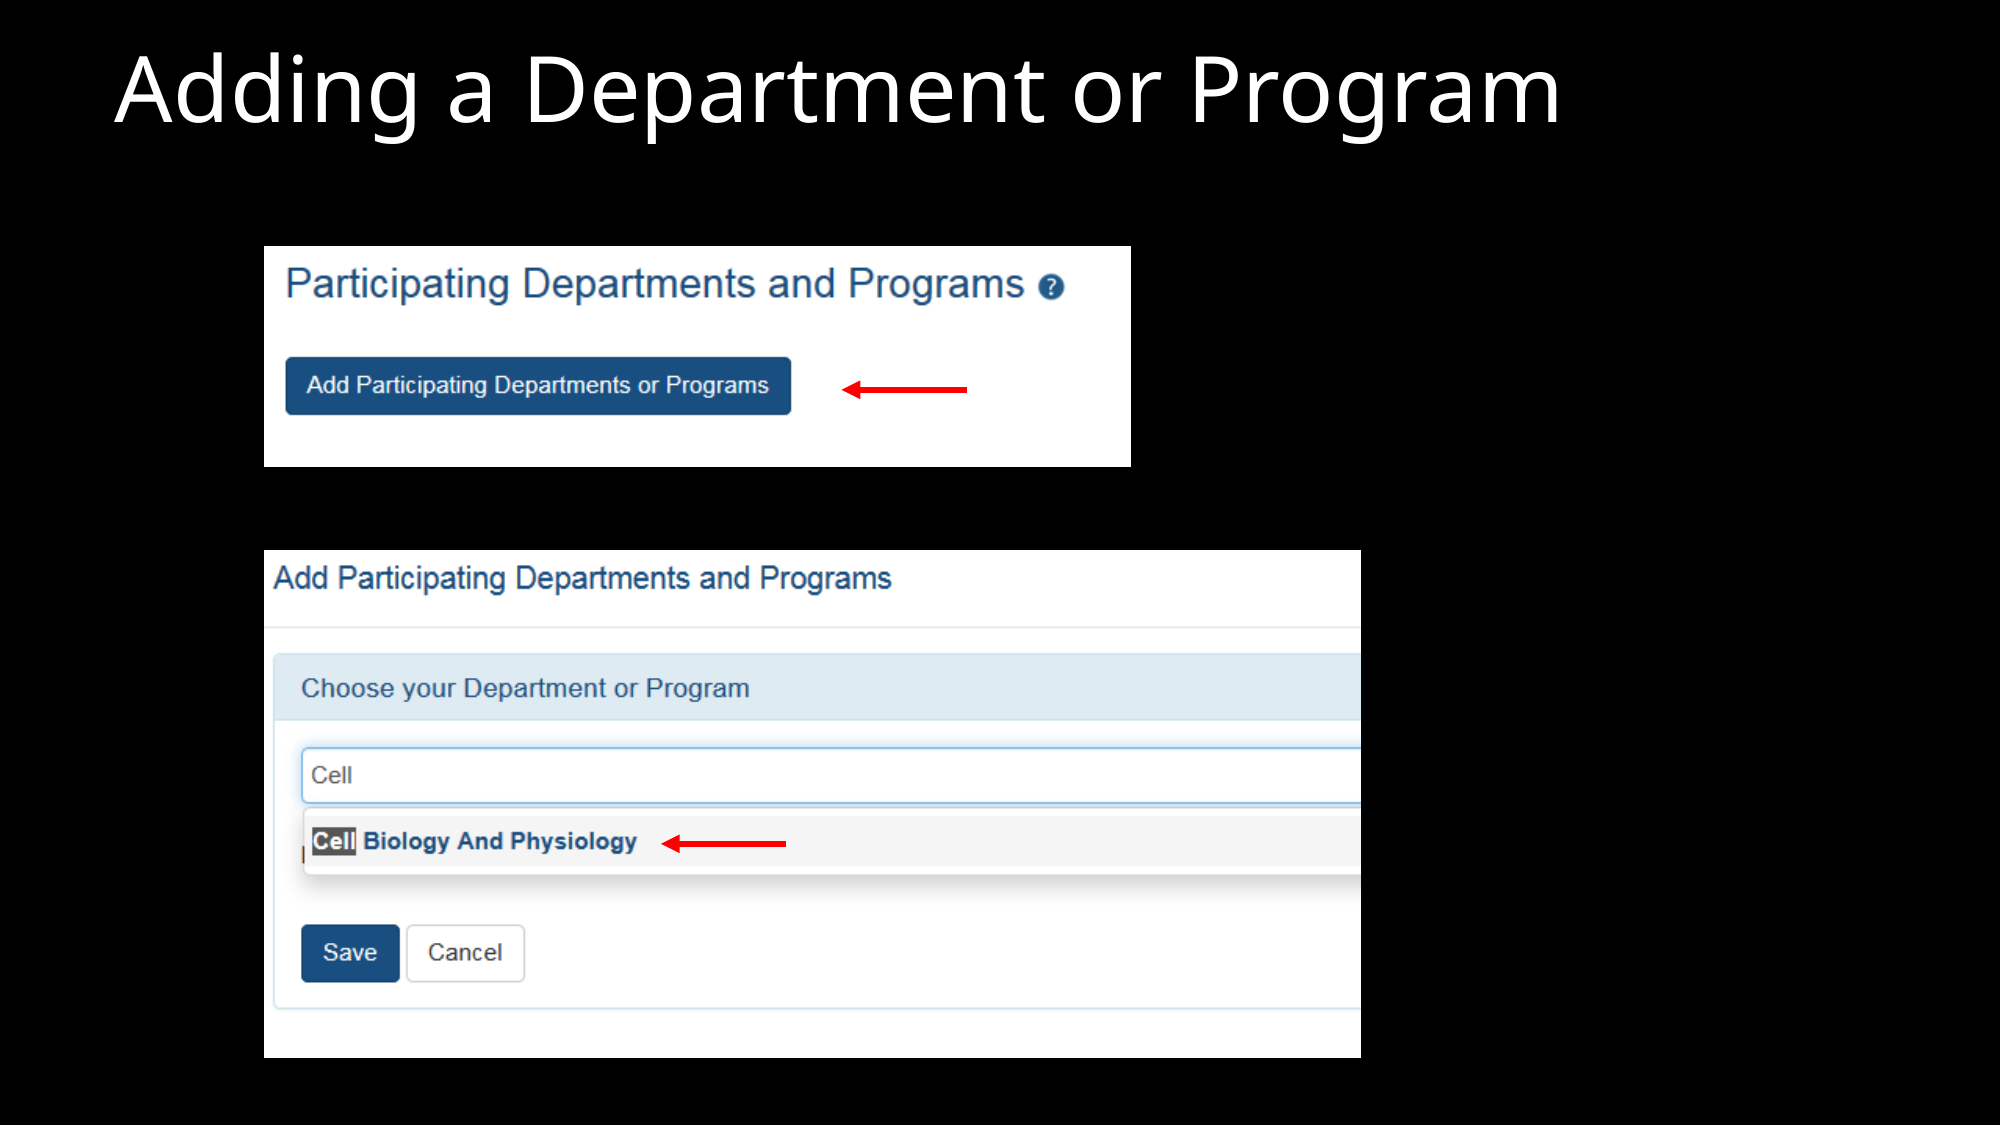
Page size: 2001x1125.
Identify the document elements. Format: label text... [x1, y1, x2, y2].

title Adding a Department or Program [99, 14, 1900, 172]
picture [264, 246, 1131, 467]
picture [264, 550, 1361, 1058]
